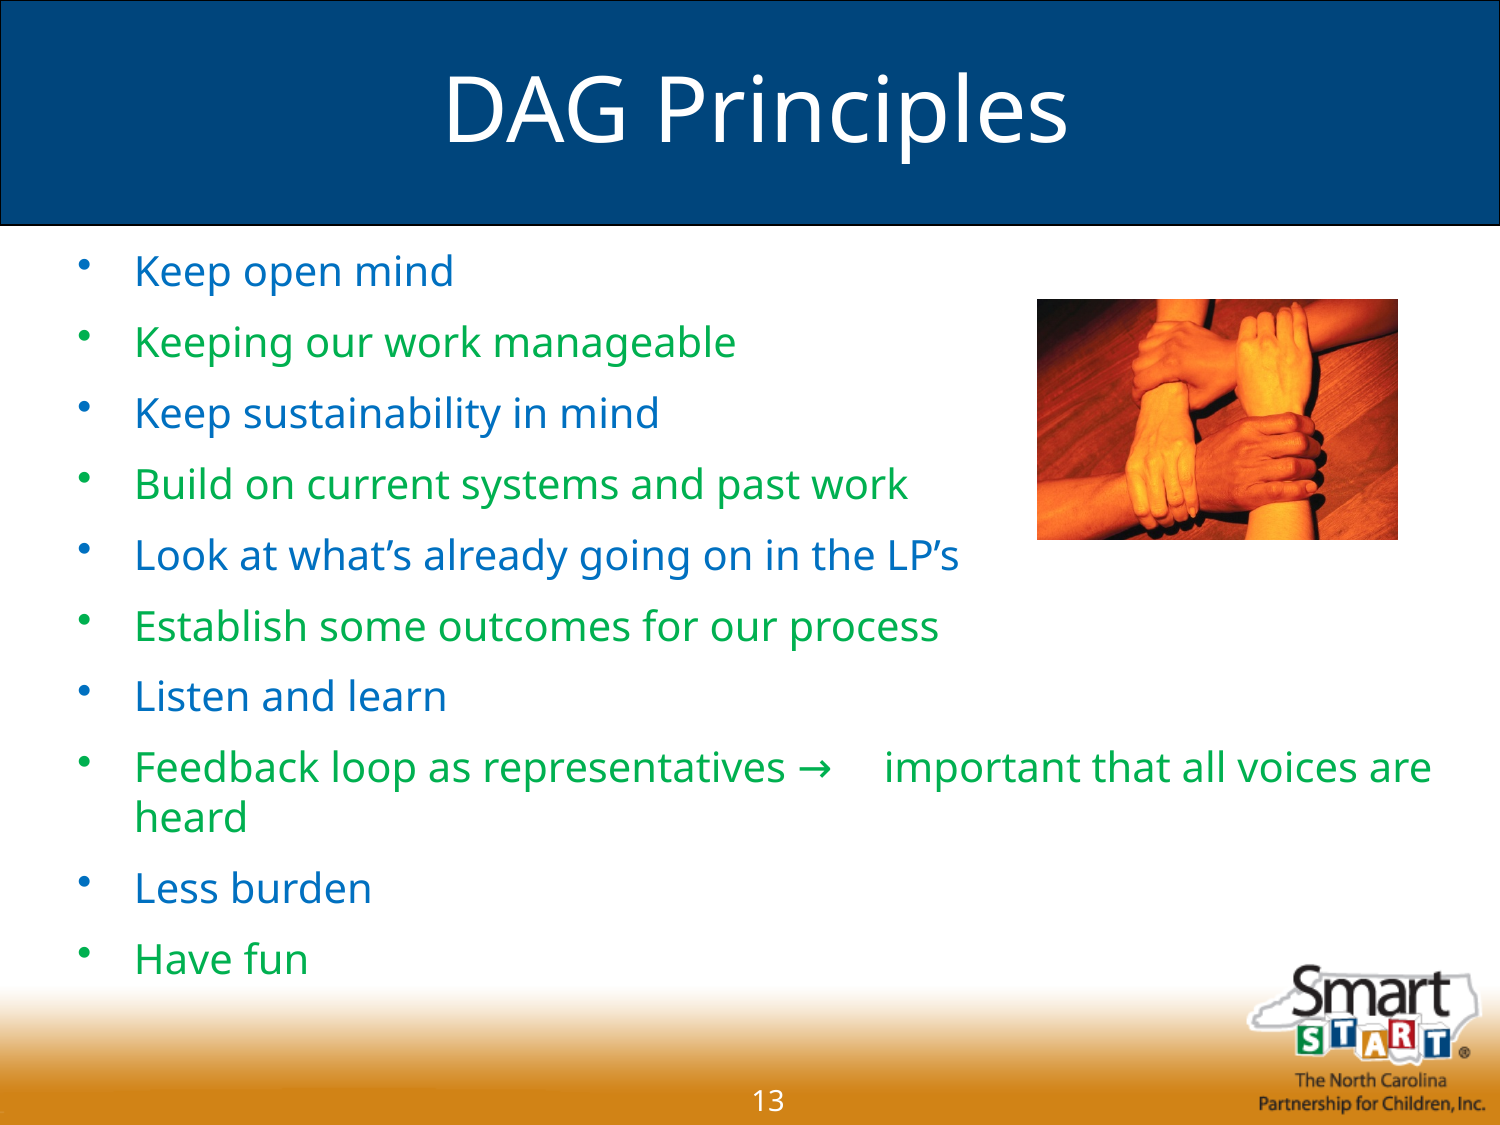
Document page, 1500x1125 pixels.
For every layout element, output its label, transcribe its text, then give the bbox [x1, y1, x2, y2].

title DAG Principles [62, 12, 1451, 201]
picture [1037, 299, 1398, 541]
slide_number 13 [687, 1074, 801, 1113]
list Keep open mind Keeping our work manageable Keep sustainability in mind Build on current systems and past work Look at what’s already going on in the LP’s Establish some outcomes for our process Listen and learn Feedback loop as representatives → important that all voices are heard Less burden Have fun [62, 237, 1476, 963]
picture [0, 932, 1500, 1125]
